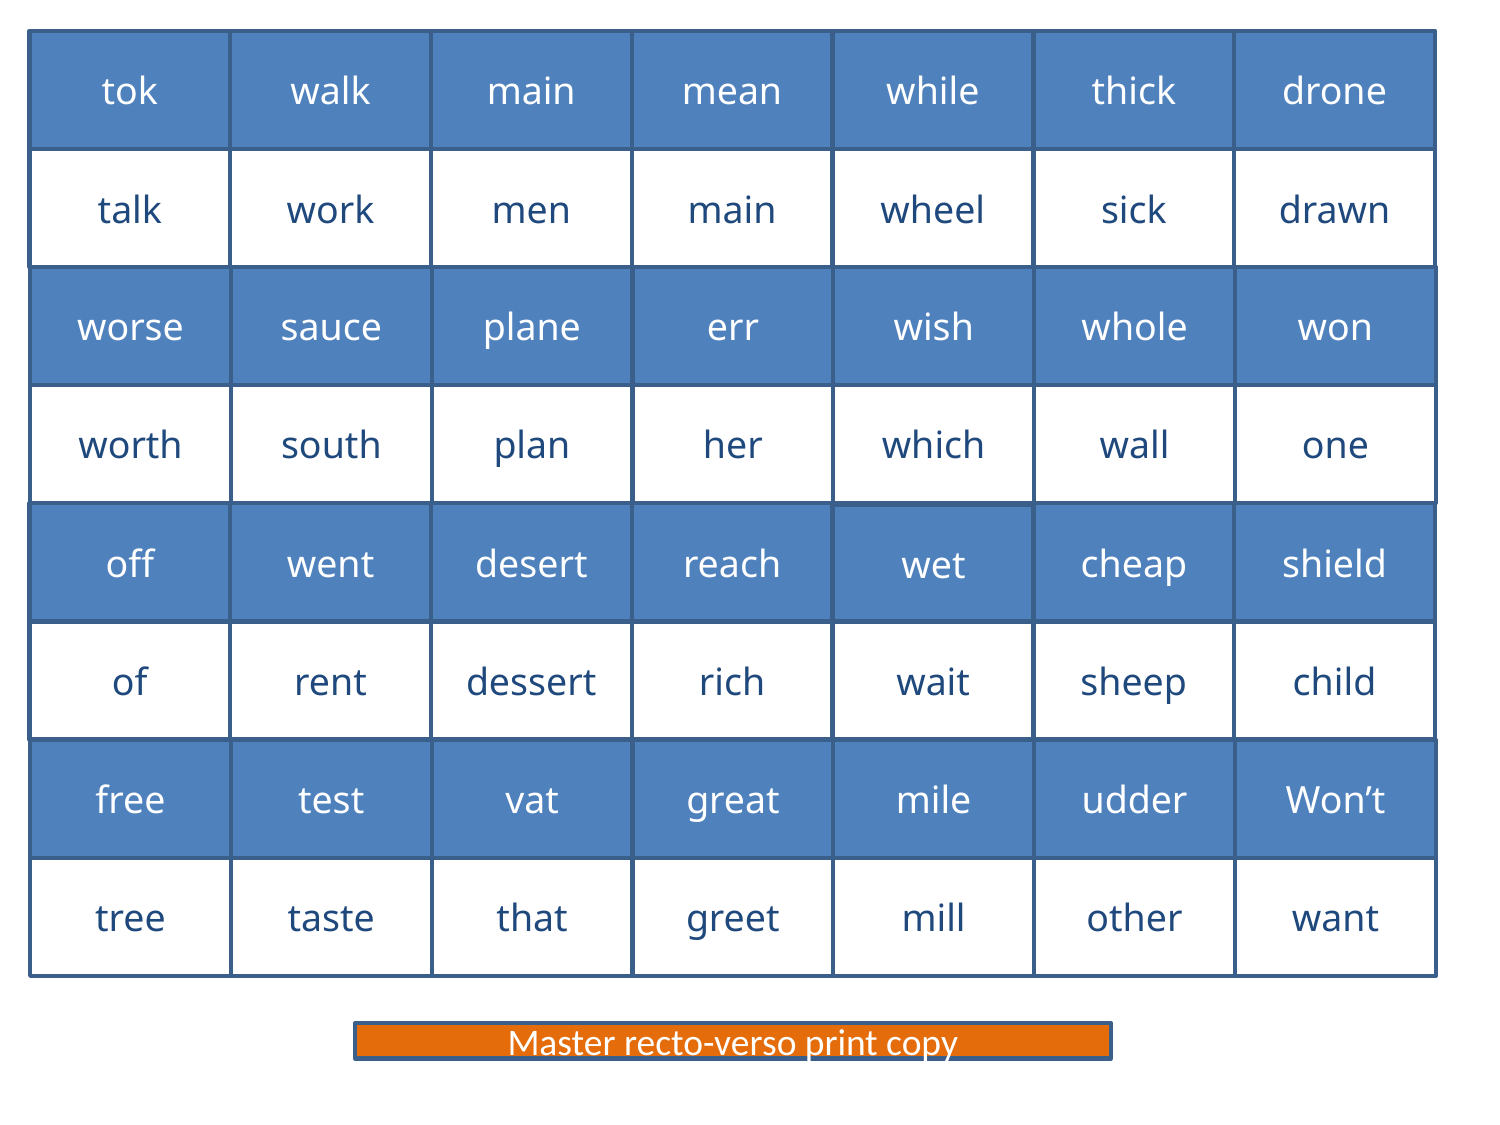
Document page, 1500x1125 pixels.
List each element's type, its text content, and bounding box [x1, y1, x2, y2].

text_box tok [27, 29, 228, 147]
text_box won [1233, 265, 1438, 383]
text_box drone [1232, 29, 1437, 147]
text_box rich [630, 619, 831, 738]
text_box wheel [831, 147, 1031, 265]
text_box which [831, 383, 1032, 505]
text_box drawn [1232, 147, 1437, 265]
text_box one [1233, 383, 1438, 505]
text_box main [429, 29, 630, 147]
text_box udder [1032, 738, 1233, 856]
text_box err [631, 265, 831, 383]
text_box plan [430, 383, 631, 505]
text_box cheap [1031, 505, 1232, 619]
text_box work [228, 147, 429, 265]
text_box main [630, 147, 831, 265]
text_box desert [429, 505, 630, 619]
text_box talk [27, 147, 228, 269]
text_box dessert [429, 619, 630, 738]
text_box shield [1232, 505, 1437, 619]
text_box other [1032, 856, 1233, 978]
text_box plane [430, 265, 631, 383]
text_box walk [228, 29, 429, 147]
text_box rent [228, 619, 429, 738]
text_box mill [831, 856, 1033, 978]
text_box of [27, 619, 228, 742]
text_box wet [831, 505, 1031, 619]
text_box Master recto-verso print copy [353, 1021, 1113, 1061]
text_box Won’t [1233, 738, 1438, 856]
text_box worse [28, 265, 229, 383]
text_box great [631, 738, 831, 856]
text_box thick [1031, 29, 1232, 147]
text_box that [430, 856, 631, 978]
text_box tree [28, 856, 229, 978]
text_box want [1233, 856, 1438, 978]
text_box sauce [229, 265, 430, 383]
text_box her [631, 383, 831, 505]
text_box sheep [1031, 619, 1232, 738]
text_box off [27, 501, 228, 619]
text_box wall [1032, 383, 1233, 505]
text_box reach [630, 505, 831, 619]
text_box while [831, 29, 1031, 147]
text_box south [229, 383, 430, 505]
text_box whole [1032, 265, 1233, 383]
text_box sick [1031, 147, 1232, 265]
text_box worth [28, 383, 229, 505]
text_box wish [831, 265, 1032, 383]
text_box greet [631, 856, 831, 978]
text_box went [228, 505, 429, 619]
text_box taste [229, 856, 430, 978]
text_box test [229, 738, 430, 856]
text_box vat [430, 738, 631, 856]
text_box child [1232, 619, 1437, 738]
text_box mile [831, 738, 1032, 856]
text_box wait [831, 619, 1031, 738]
text_box mean [630, 29, 831, 147]
text_box men [429, 147, 630, 265]
text_box free [28, 738, 229, 856]
